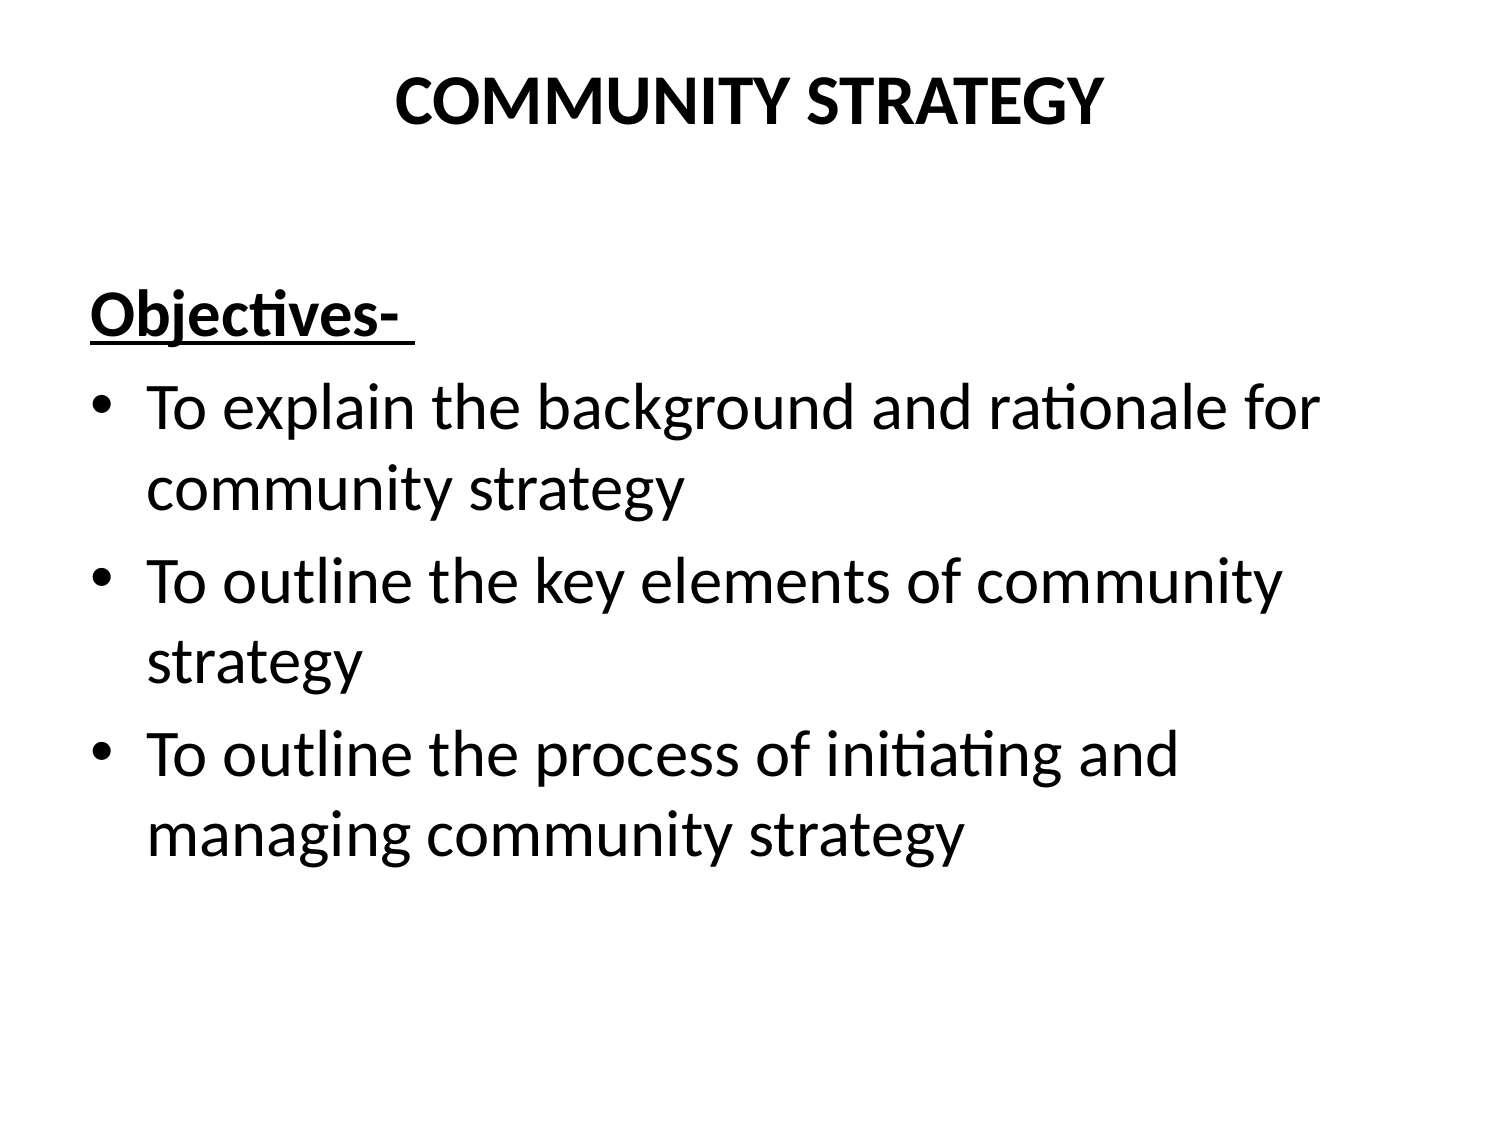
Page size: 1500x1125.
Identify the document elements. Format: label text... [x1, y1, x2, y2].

list Objectives- To explain the background and rationale for community strategy To outline the key elements of community strategy To outline the process of initiating and managing community strategy [75, 262, 1425, 1005]
title COMMUNITY STRATEGY [75, 45, 1425, 233]
